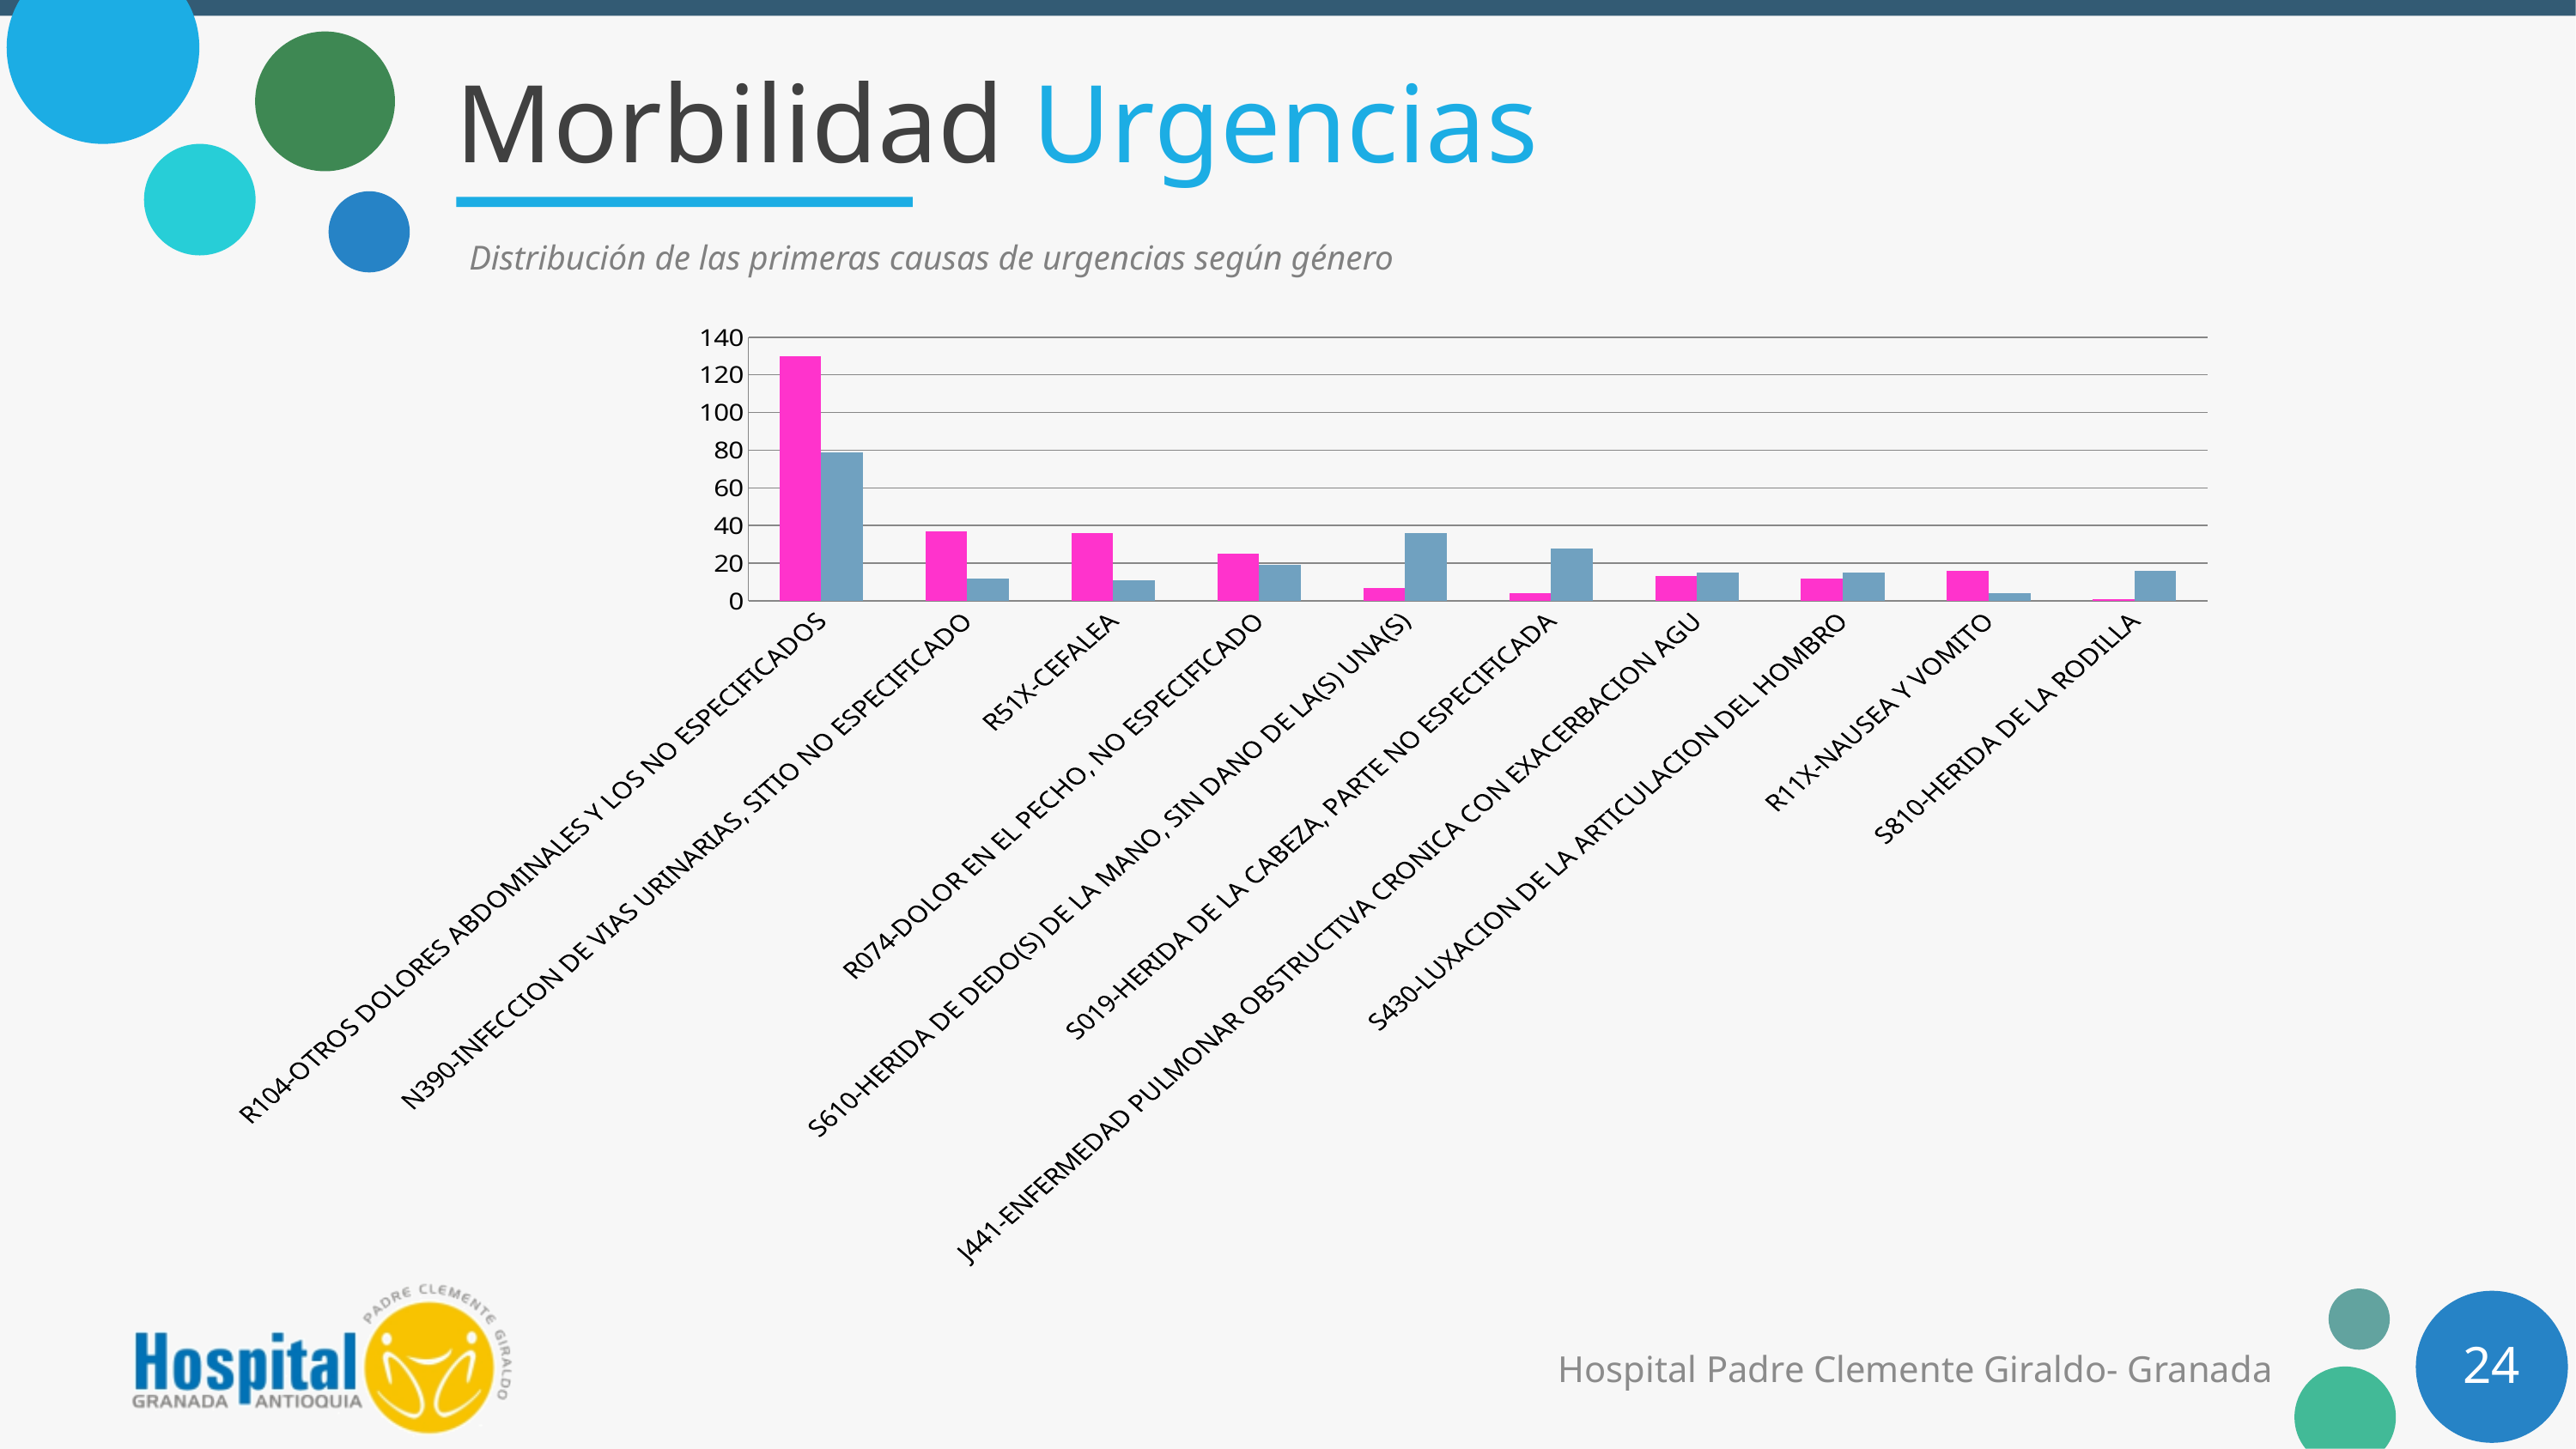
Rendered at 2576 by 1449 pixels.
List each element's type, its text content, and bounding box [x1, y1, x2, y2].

title Morbilidad Urgencias [433, 34, 2454, 204]
chart [203, 320, 2263, 1268]
footer Hospital Padre Clemente Giraldo- Granada [1479, 1332, 2296, 1410]
list Distribución de las primeras causas de urgencias según género [446, 217, 2465, 288]
picture [100, 1271, 532, 1449]
slide_number 24 [2415, 1328, 2568, 1406]
